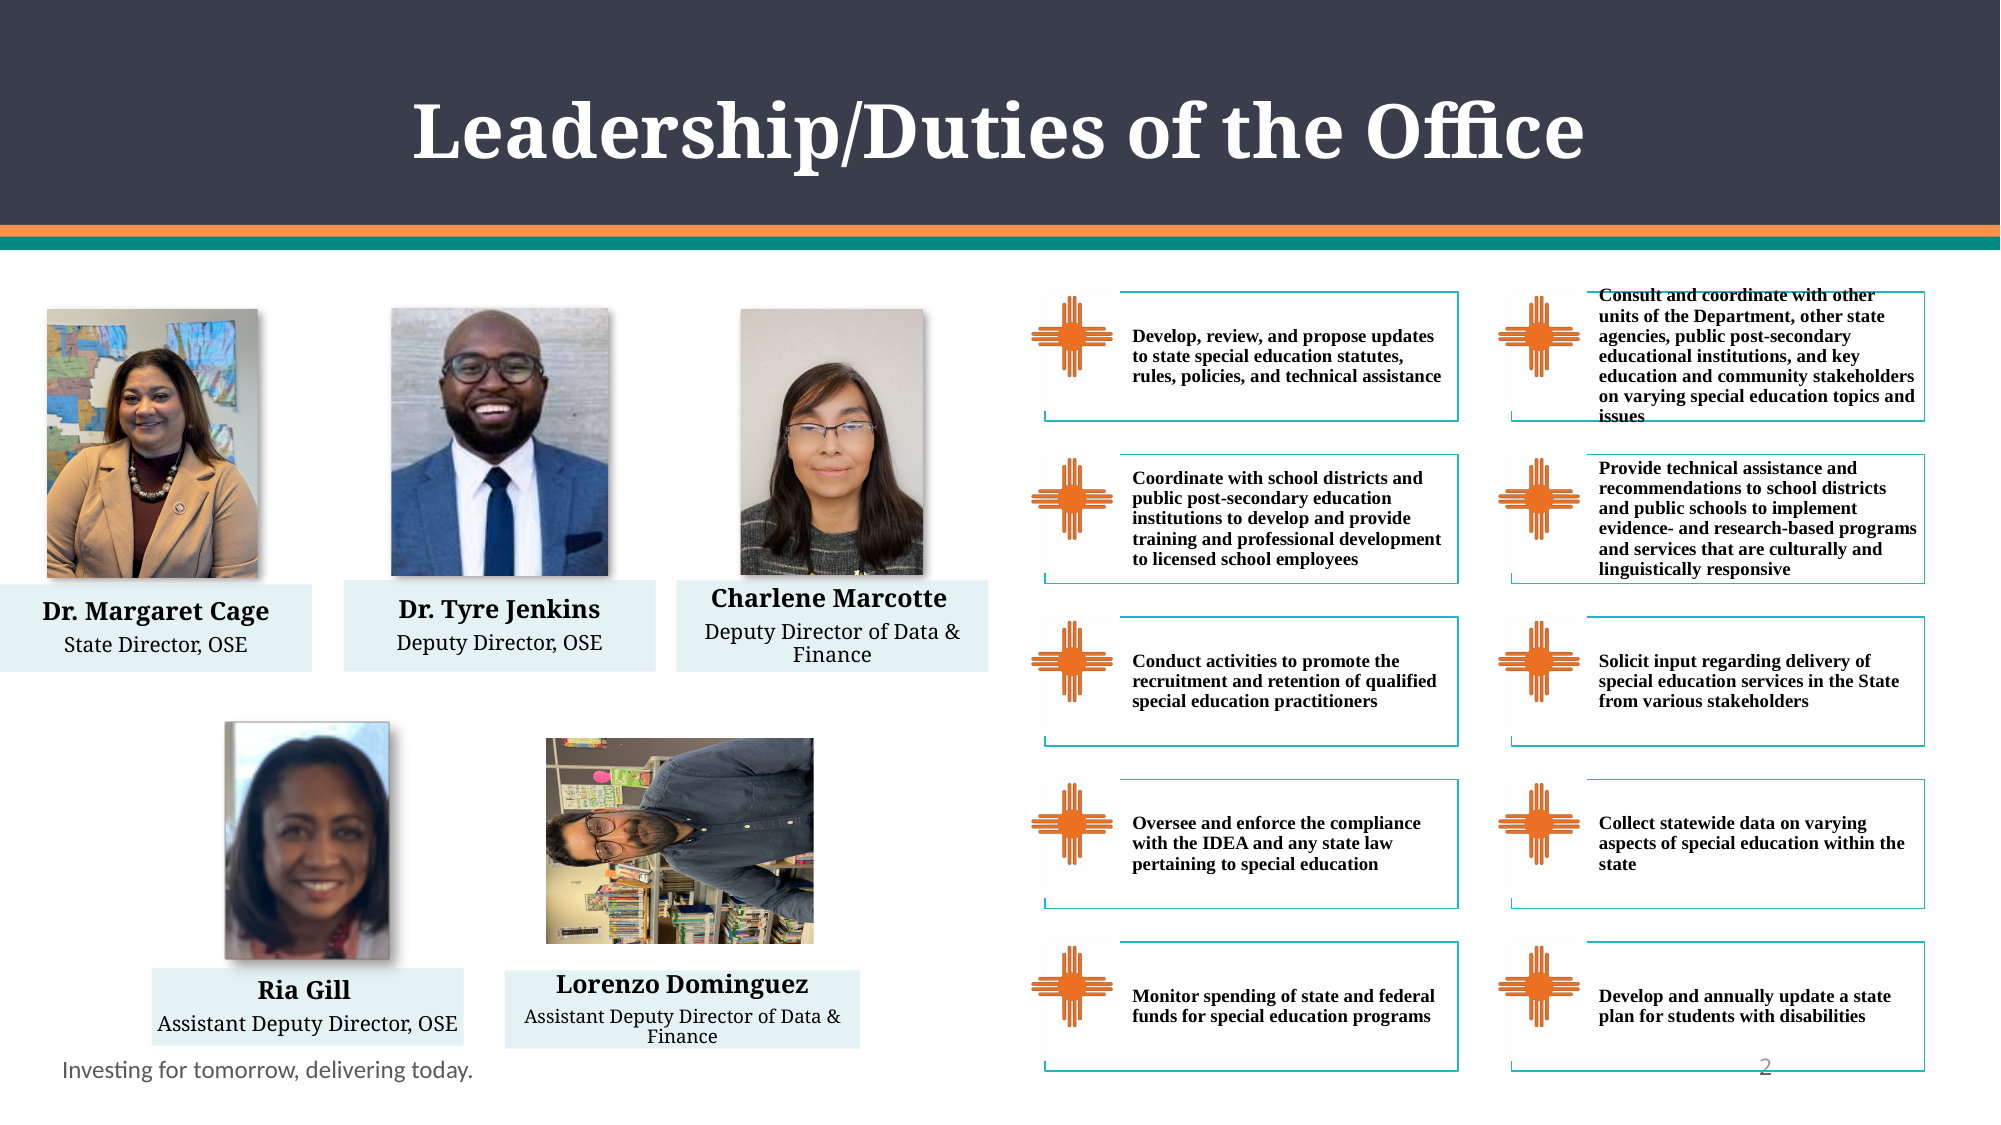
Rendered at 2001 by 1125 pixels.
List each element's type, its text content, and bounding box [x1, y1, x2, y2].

title Leadership/Duties of the Office [27, 49, 1973, 220]
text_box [951, 229, 2000, 1115]
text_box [0, 251, 1001, 1091]
